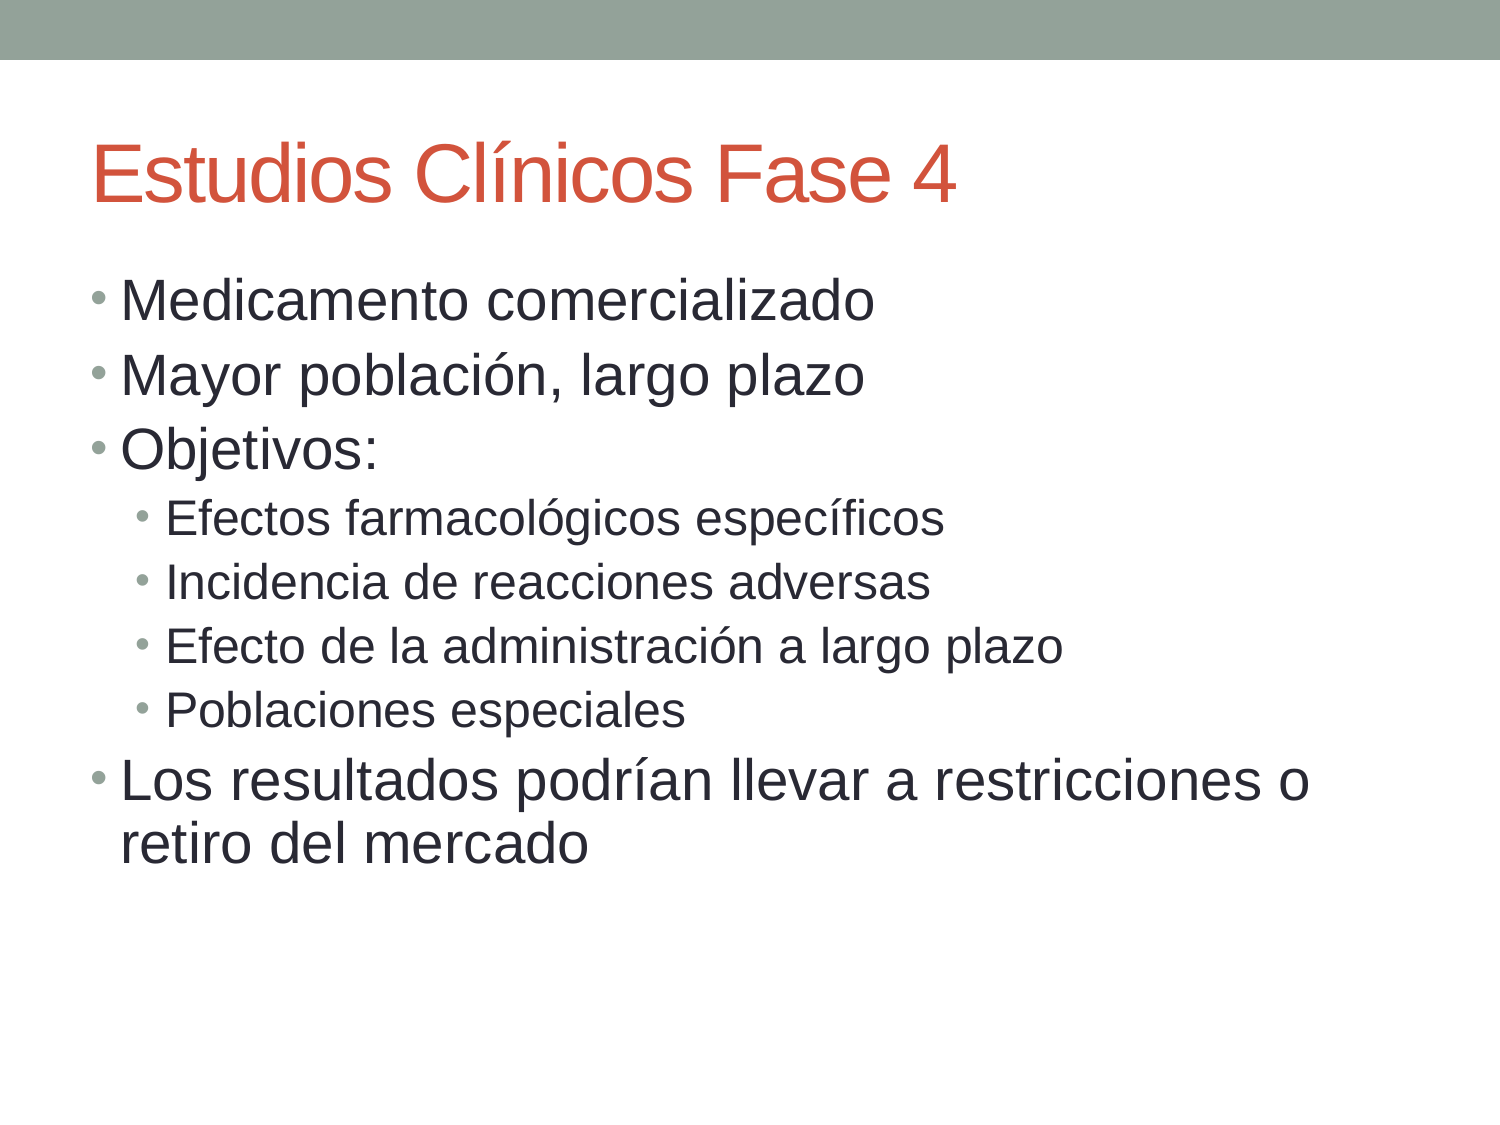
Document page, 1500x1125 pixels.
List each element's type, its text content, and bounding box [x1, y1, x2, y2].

list Medicamento comercializado Mayor población, largo plazo Objetivos: Efectos farmacológicos específicos Incidencia de reacciones adversas Efecto de la administración a largo plazo Poblaciones especiales Los resultados podrían llevar a restricciones o retiro del mercado [75, 262, 1425, 1063]
title Estudios Clínicos Fase 4 [75, 87, 1425, 250]
